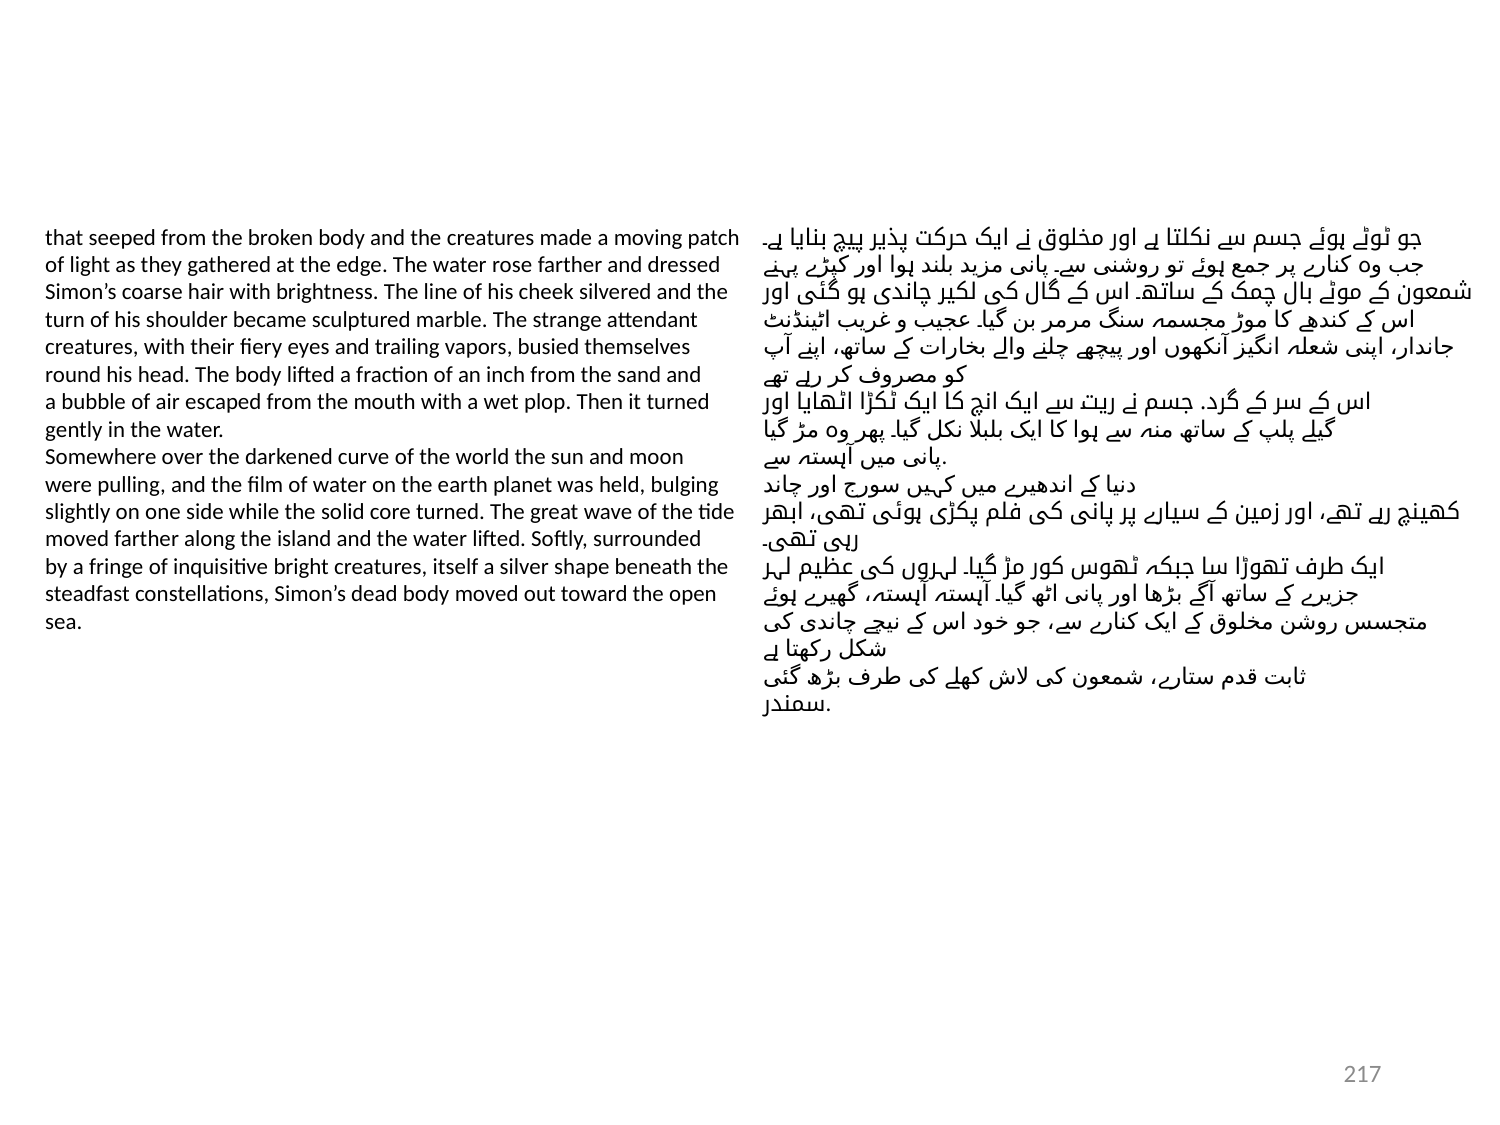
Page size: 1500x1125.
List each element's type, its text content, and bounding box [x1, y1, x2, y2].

text_box that seeped from the broken body and the creatures made a moving patch of light as they gathered at the edge. The water rose farther and dressed Simon’s coarse hair with brightness. The line of his cheek silvered and the turn of his shoulder became sculptured marble. The strange attendant creatures, with their fiery eyes and trailing vapors, busied themselves round his head. The body lifted a fraction of an inch from the sand and a bubble of air escaped from the mouth with a wet plop. Then it turned gently in the water. Somewhere over the darkened curve of the world the sun and moon were pulling, and the film of water on the earth planet was held, bulging slightly on one side while the solid core turned. The great wave of the tide moved farther along the island and the water lifted. Softly, surrounded by a fringe of inquisitive bright creatures, itself a silver shape beneath the steadfast constellations, Simon’s dead body moved out toward the open sea. [30, 214, 748, 642]
text_box جو ٹوٹے ہوئے جسم سے نکلتا ہے اور مخلوق نے ایک حرکت پذیر پیچ بنایا ہے۔ جب وہ کنارے پر جمع ہوئے تو روشنی سے۔ پانی مزید بلند ہوا اور کپڑے پہنے شمعون کے موٹے بال چمک کے ساتھ۔ اس کے گال کی لکیر چاندی ہو گئی اور اس کے کندھے کا موڑ مجسمہ سنگ مرمر بن گیا۔ عجیب و غریب اٹینڈنٹ جاندار، اپنی شعلہ انگیز آنکھوں اور پیچھے چلنے والے بخارات کے ساتھ، اپنے آپ کو مصروف کر رہے تھے اس کے سر کے گرد. جسم نے ریت سے ایک انچ کا ایک ٹکڑا اٹھایا اور گیلے پلپ کے ساتھ منہ سے ہوا کا ایک بلبلا نکل گیا۔ پھر وہ مڑ گیا پانی میں آہستہ سے. دنیا کے اندھیرے میں کہیں سورج اور چاند کھینچ رہے تھے، اور زمین کے سیارے پر پانی کی فلم پکڑی ہوئی تھی، ابھر رہی تھی۔ ایک طرف تھوڑا سا جبکہ ٹھوس کور مڑ گیا۔ لہروں کی عظیم لہر جزیرے کے ساتھ آگے بڑھا اور پانی اٹھ گیا۔ آہستہ آہستہ، گھیرے ہوئے متجسس روشن مخلوق کے ایک کنارے سے، جو خود اس کے نیچے چاندی کی شکل رکھتا ہے ثابت قدم ستارے، شمعون کی لاش کھلے کی طرف بڑھ گئی سمندر. [748, 214, 1489, 752]
slide_number 217 [1059, 1042, 1397, 1103]
